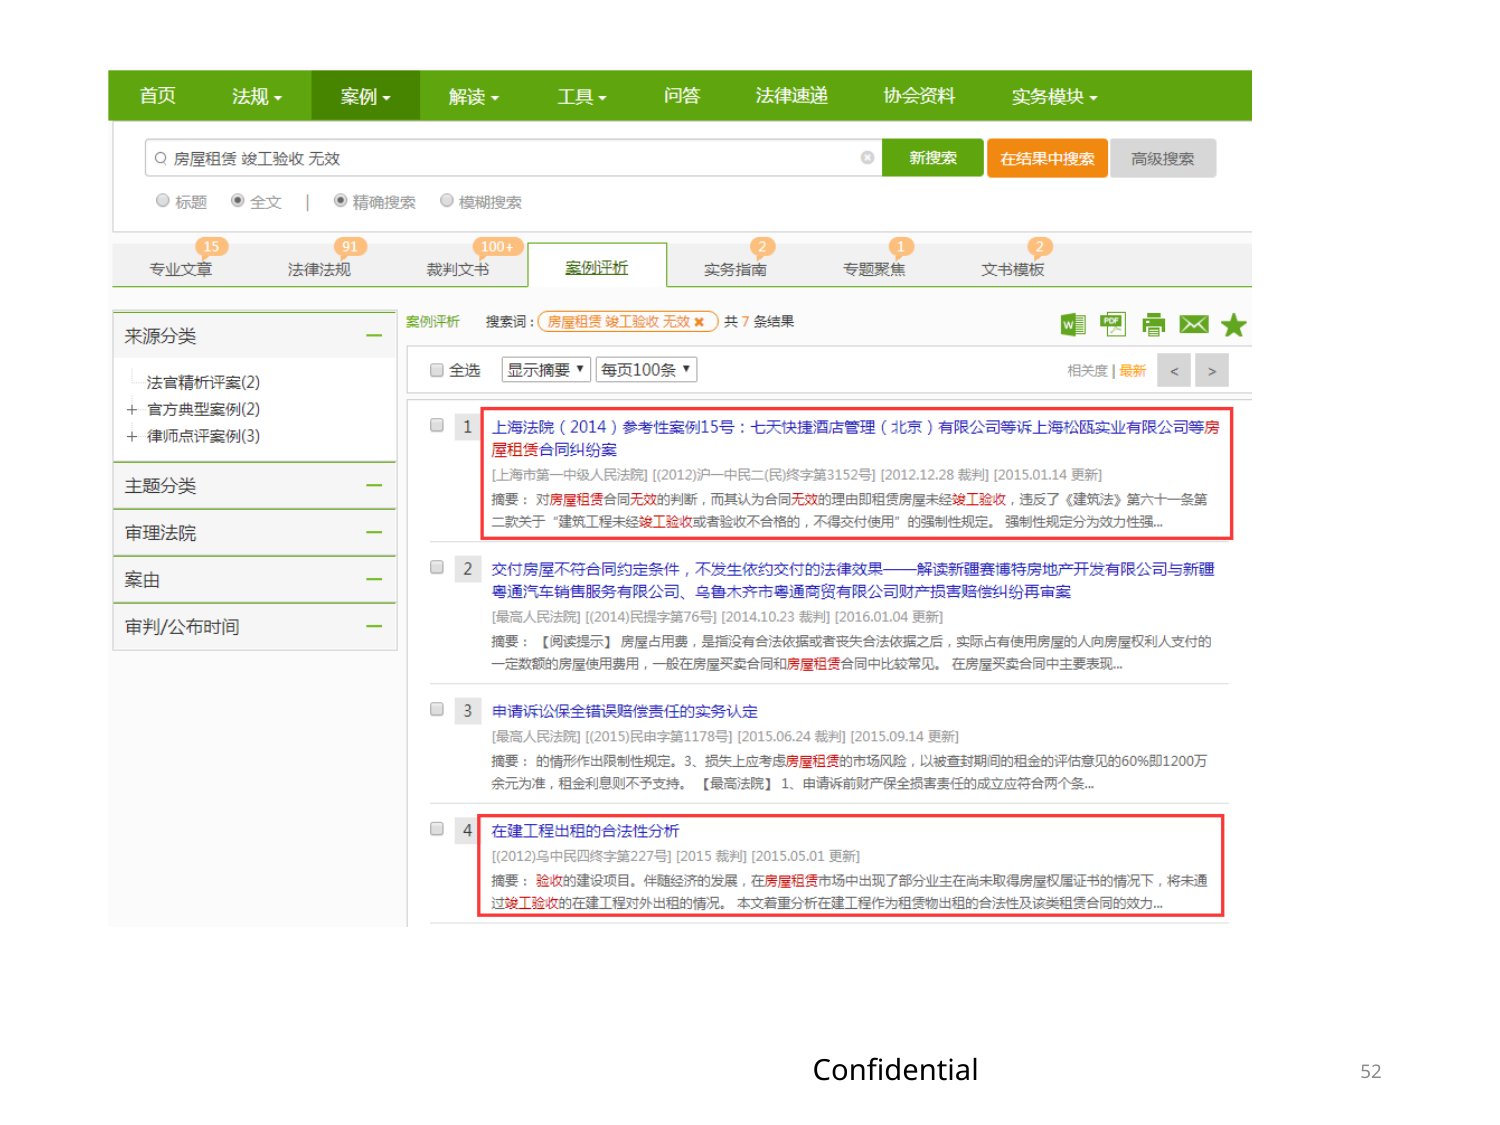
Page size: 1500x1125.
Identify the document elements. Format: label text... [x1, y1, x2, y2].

slide_number 51 [1059, 1042, 1397, 1103]
picture [108, 67, 1252, 928]
